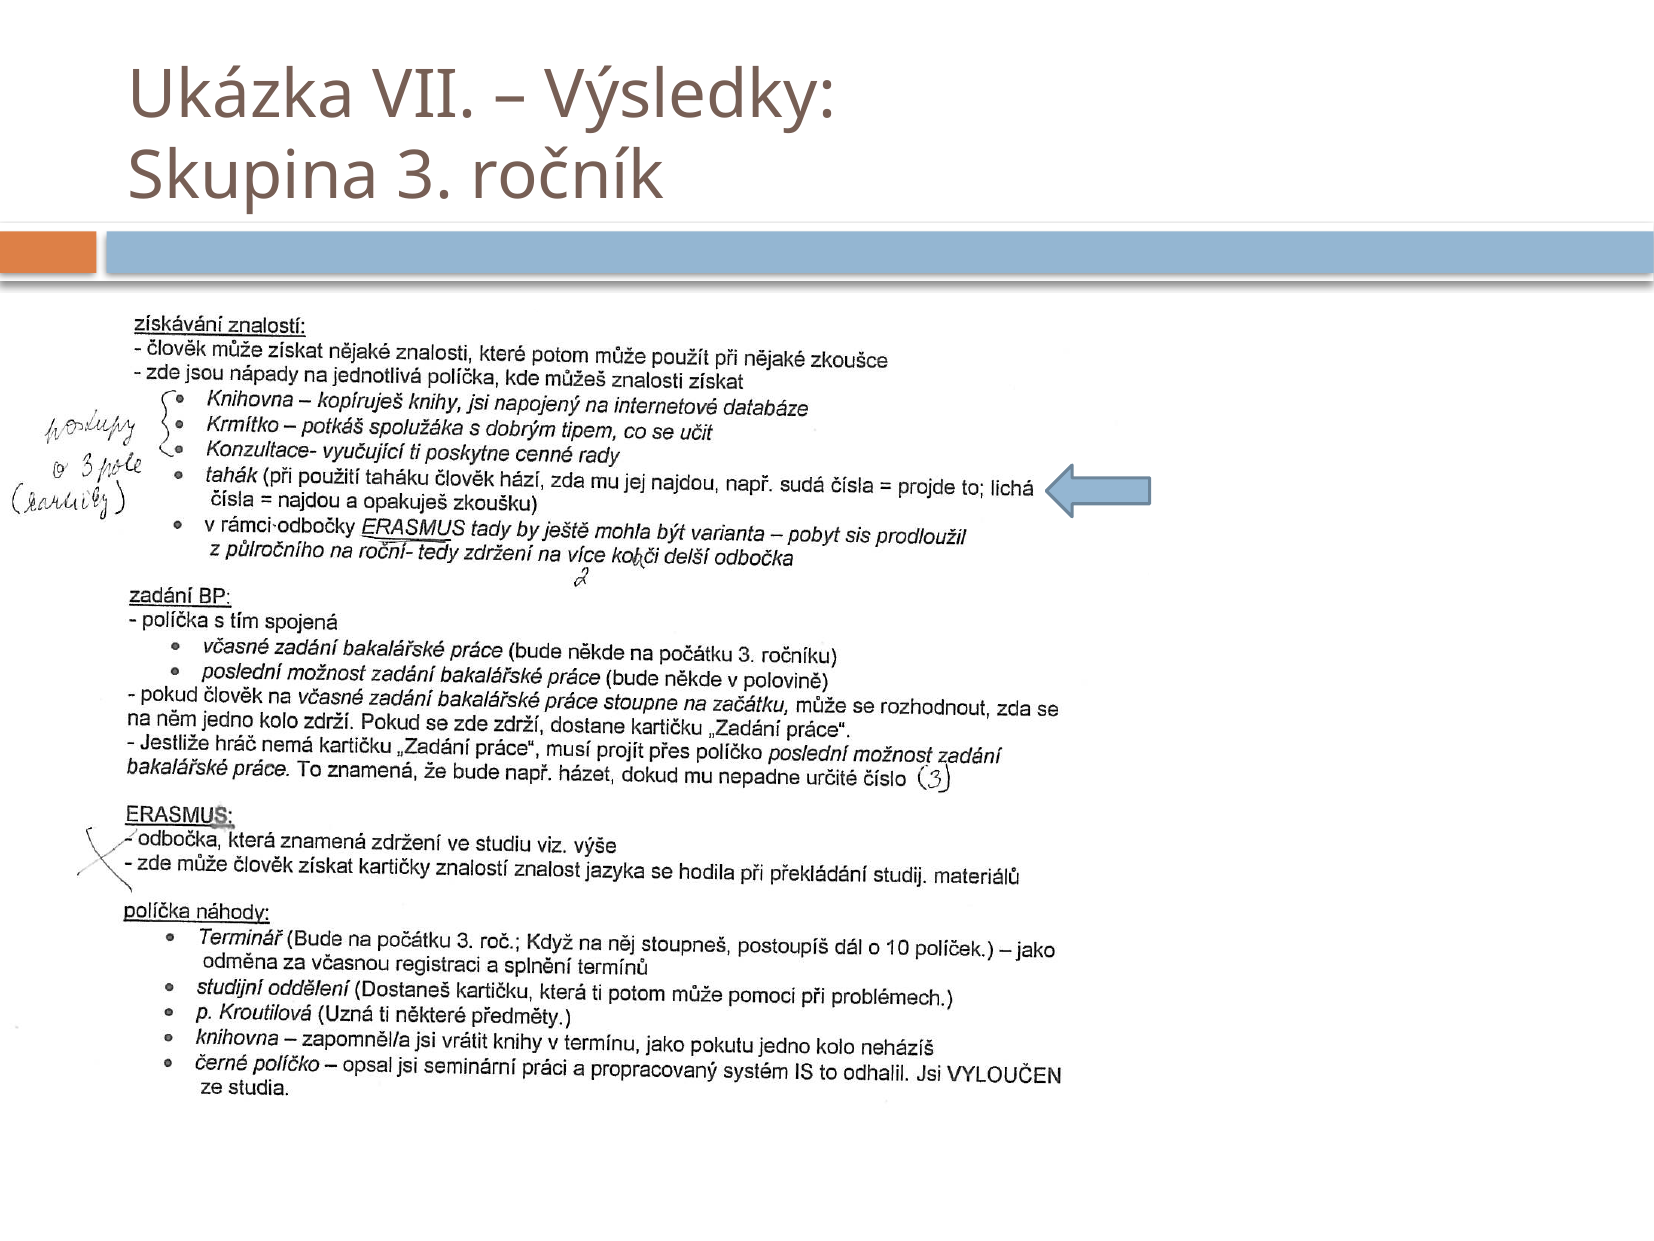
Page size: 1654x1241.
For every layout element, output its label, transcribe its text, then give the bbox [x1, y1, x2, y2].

title Ukázka VII. – Výsledky: Skupina 3. ročník [110, 41, 1586, 221]
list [0, 309, 1150, 1124]
